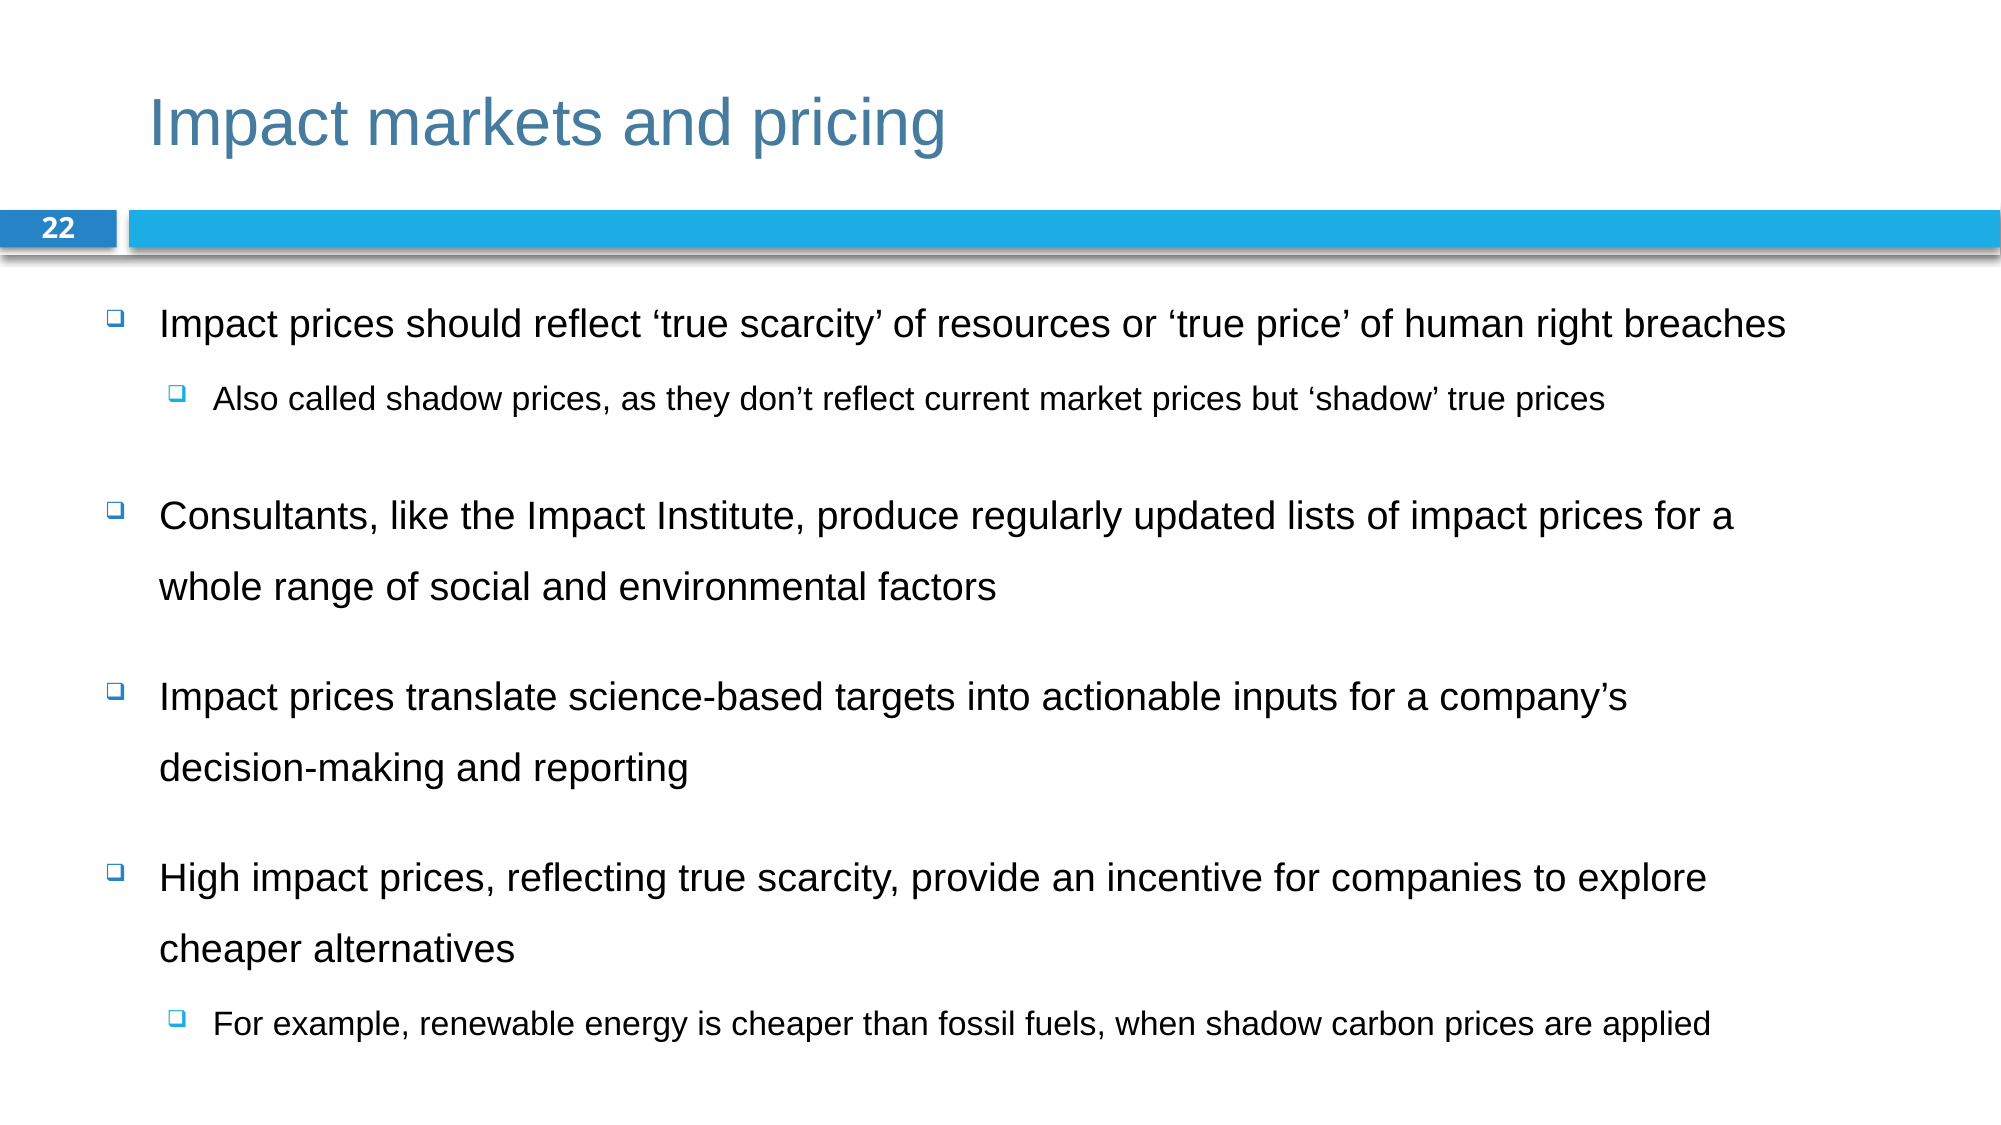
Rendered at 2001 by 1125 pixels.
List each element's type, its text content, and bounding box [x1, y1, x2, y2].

list Impact prices should reflect ‘true scarcity’ of resources or ‘true price’ of human right breaches Also called shadow prices, as they don’t reflect current market prices but ‘shadow’ true prices Consultants, like the Impact Institute, produce regularly updated lists of impact prices for a whole range of social and environmental factors Impact prices translate science-based targets into actionable inputs for a company’s decision-making and reporting High impact prices, reflecting true scarcity, provide an incentive for companies to explore cheaper alternatives For example, renewable energy is cheaper than fossil fuels, when shadow carbon prices are applied [90, 267, 1807, 1059]
title Impact markets and pricing [133, 37, 1918, 200]
slide_number 22 [0, 208, 117, 249]
